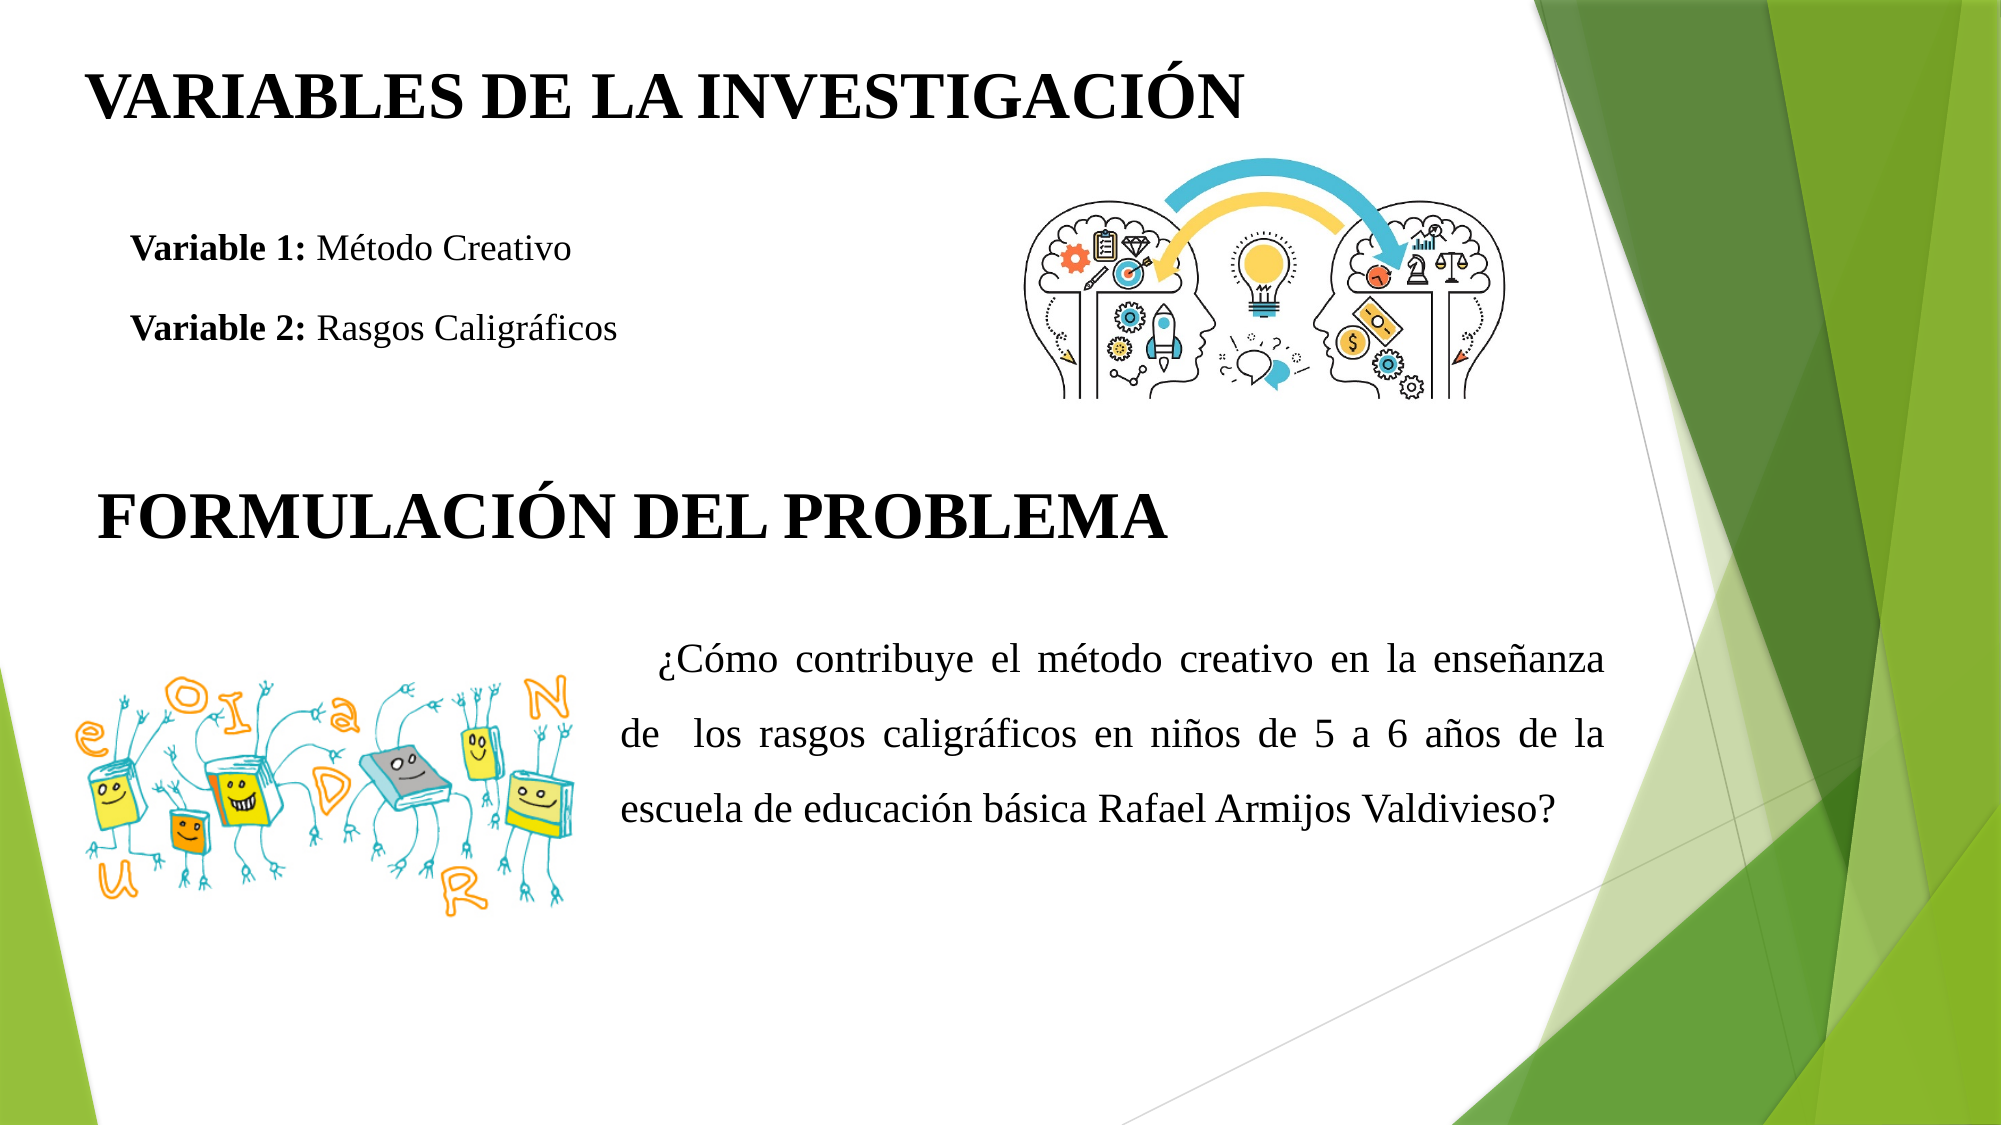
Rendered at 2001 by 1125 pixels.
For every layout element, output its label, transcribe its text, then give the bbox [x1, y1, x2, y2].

text_box ¿Cómo contribuye el método creativo en la enseñanza de los rasgos caligráficos en niños de 5 a 6 años de la escuela de educación básica Rafael Armijos Valdivieso? [605, 597, 1621, 838]
text_box Variable 1: Método Creativo Variable 2: Rasgos Caligráficos [77, 193, 1013, 356]
picture [1017, 146, 1516, 412]
picture [63, 667, 590, 931]
text_box VARIABLES DE LA INVESTIGACIÓN [69, 44, 1262, 140]
text_box FORMULACIÓN DEL PROBLEMA [82, 464, 1215, 560]
